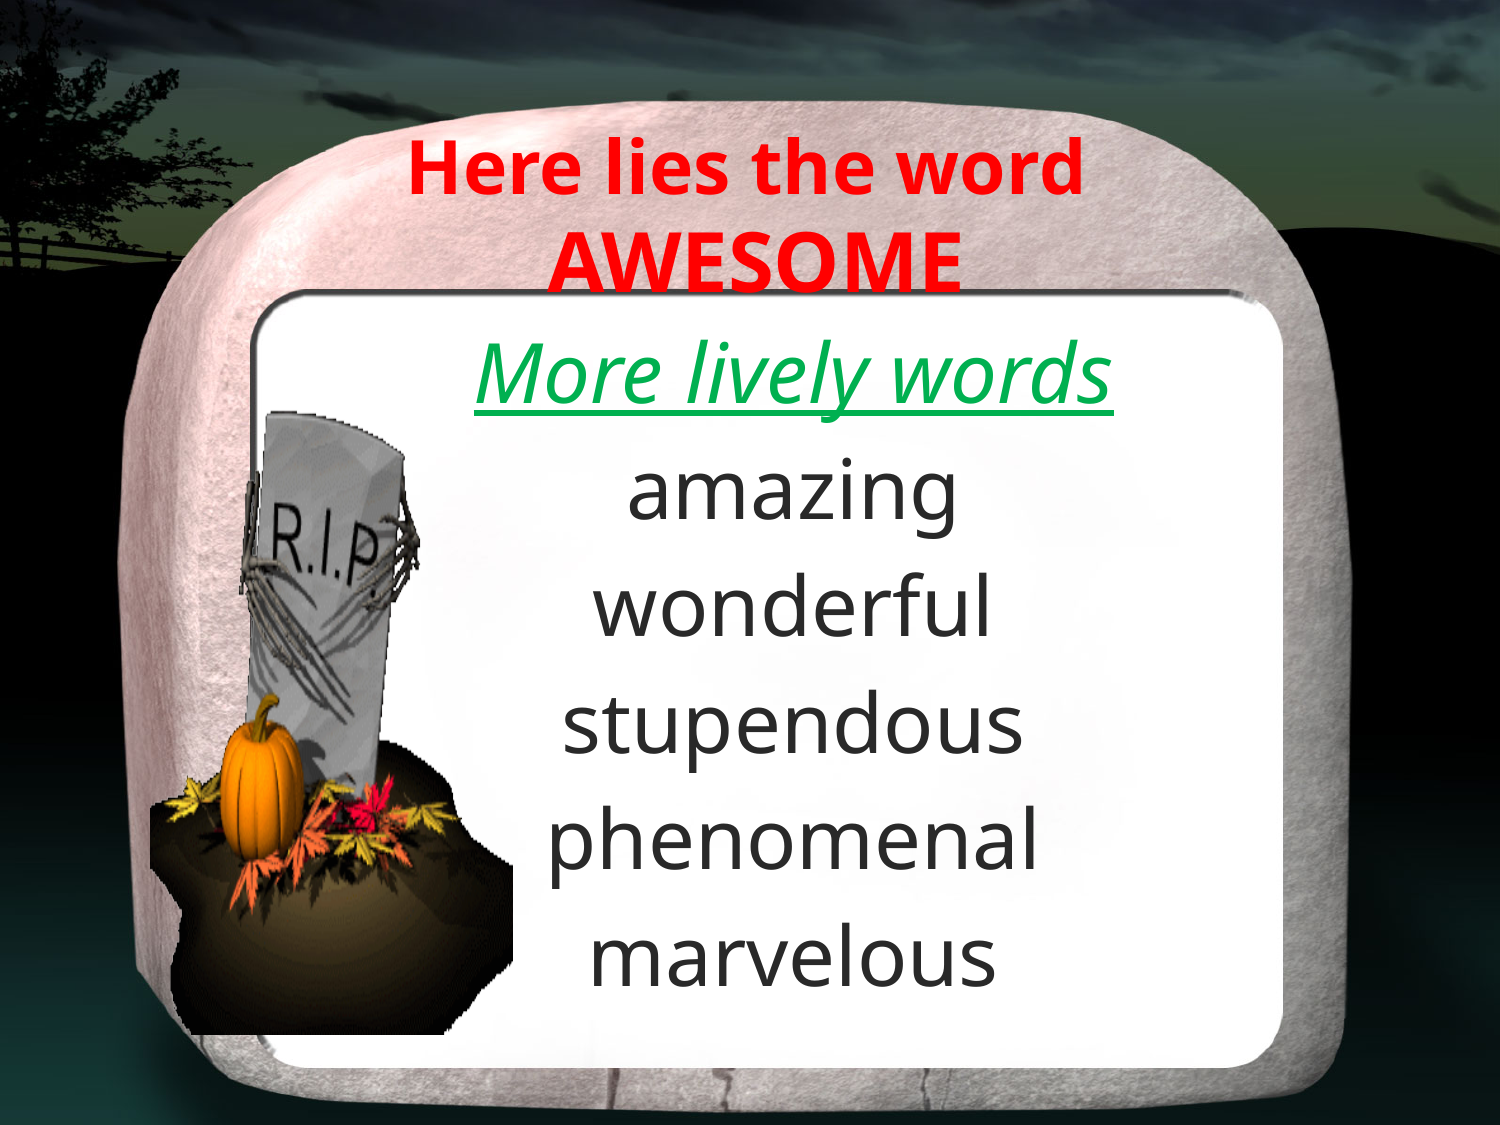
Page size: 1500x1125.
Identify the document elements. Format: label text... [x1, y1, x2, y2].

picture [0, 0, 1500, 1125]
title Here lies the word AWESOME [224, 124, 1288, 304]
list More lively words amazing wonderful stupendous phenomenal marvelous [516, 312, 1301, 1026]
